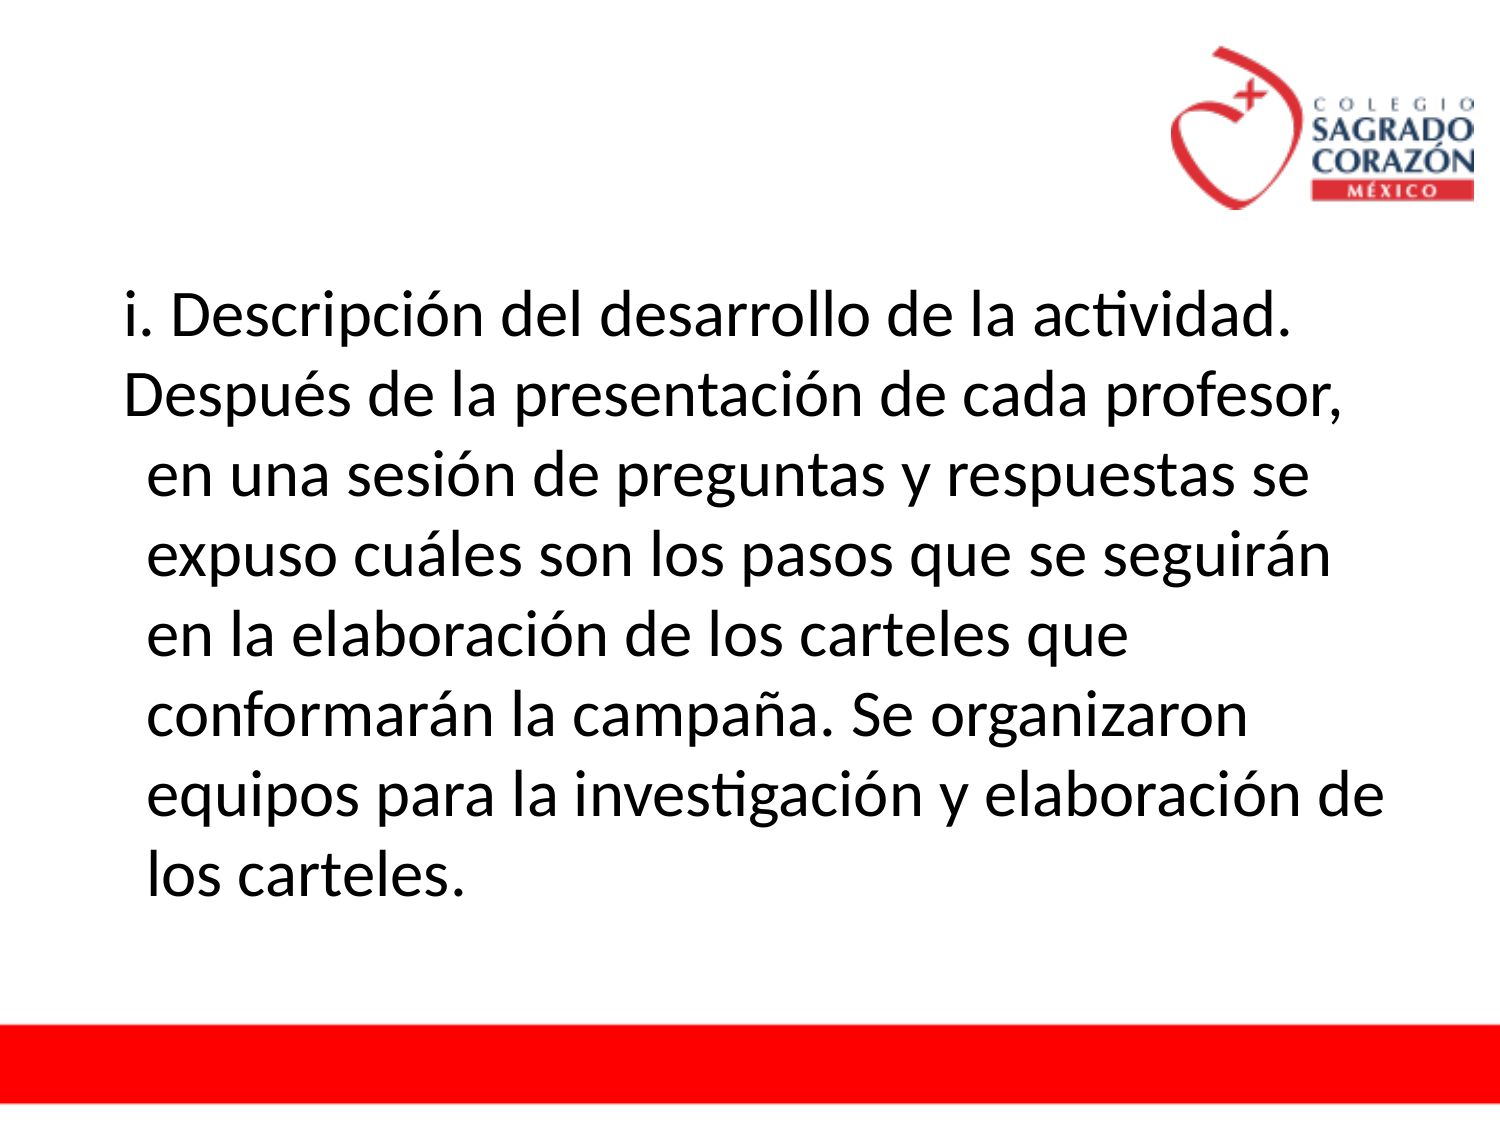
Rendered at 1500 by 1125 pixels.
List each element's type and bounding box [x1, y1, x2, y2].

text_box [0, 24, 1500, 1123]
